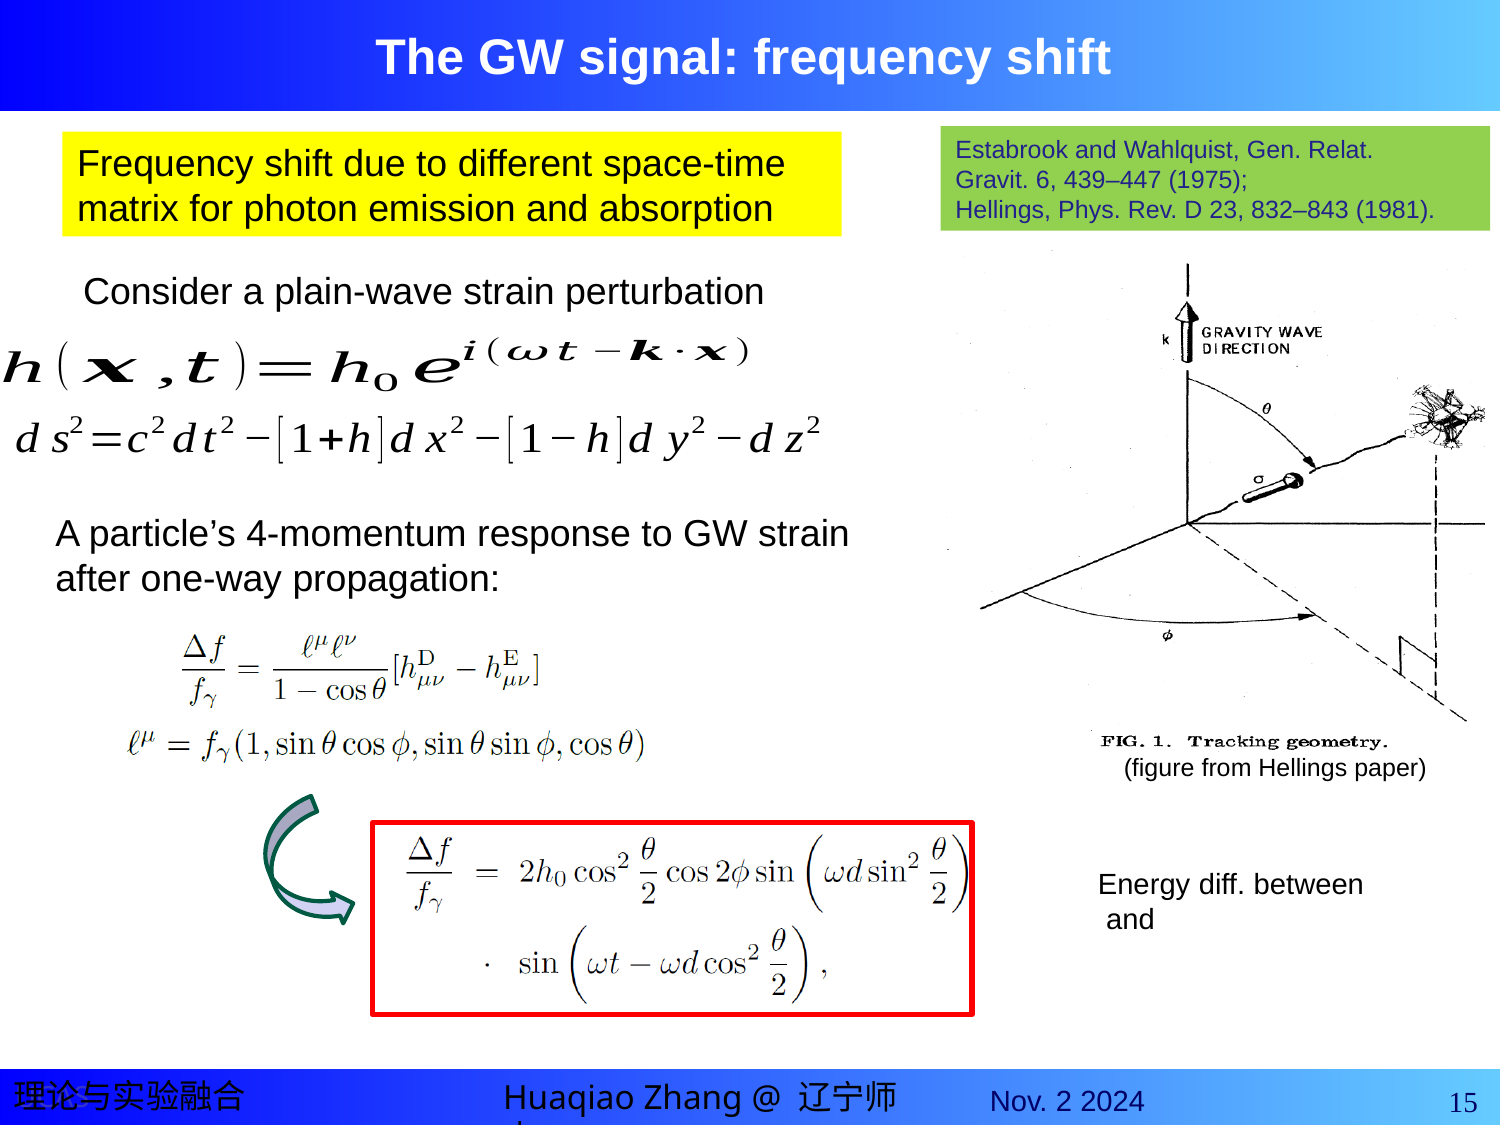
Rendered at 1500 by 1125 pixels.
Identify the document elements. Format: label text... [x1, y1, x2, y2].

text_box A particle’s 4-momentum response to GW strain after one-way propagation: [40, 501, 876, 607]
text_box Estabrook and Wahlquist, Gen. Relat. Gravit. 6, 439–447 (1975); Hellings, Phys. Rev. D 23, 832–843 (1981). [940, 126, 1491, 231]
picture [374, 825, 970, 1013]
text_box Frequency shift due to different space-time matrix for photon emission and absorption [62, 131, 842, 237]
picture [168, 623, 547, 708]
text_box Consider a plain-wave strain perturbation [68, 259, 798, 320]
slide_number 15 [1318, 1075, 1494, 1125]
title The GW signal: frequency shift [49, 0, 1438, 109]
text_box [263, 794, 356, 926]
text_box (figure from Hellings paper) [1108, 759, 1442, 789]
picture [940, 249, 1486, 752]
picture [124, 725, 647, 764]
